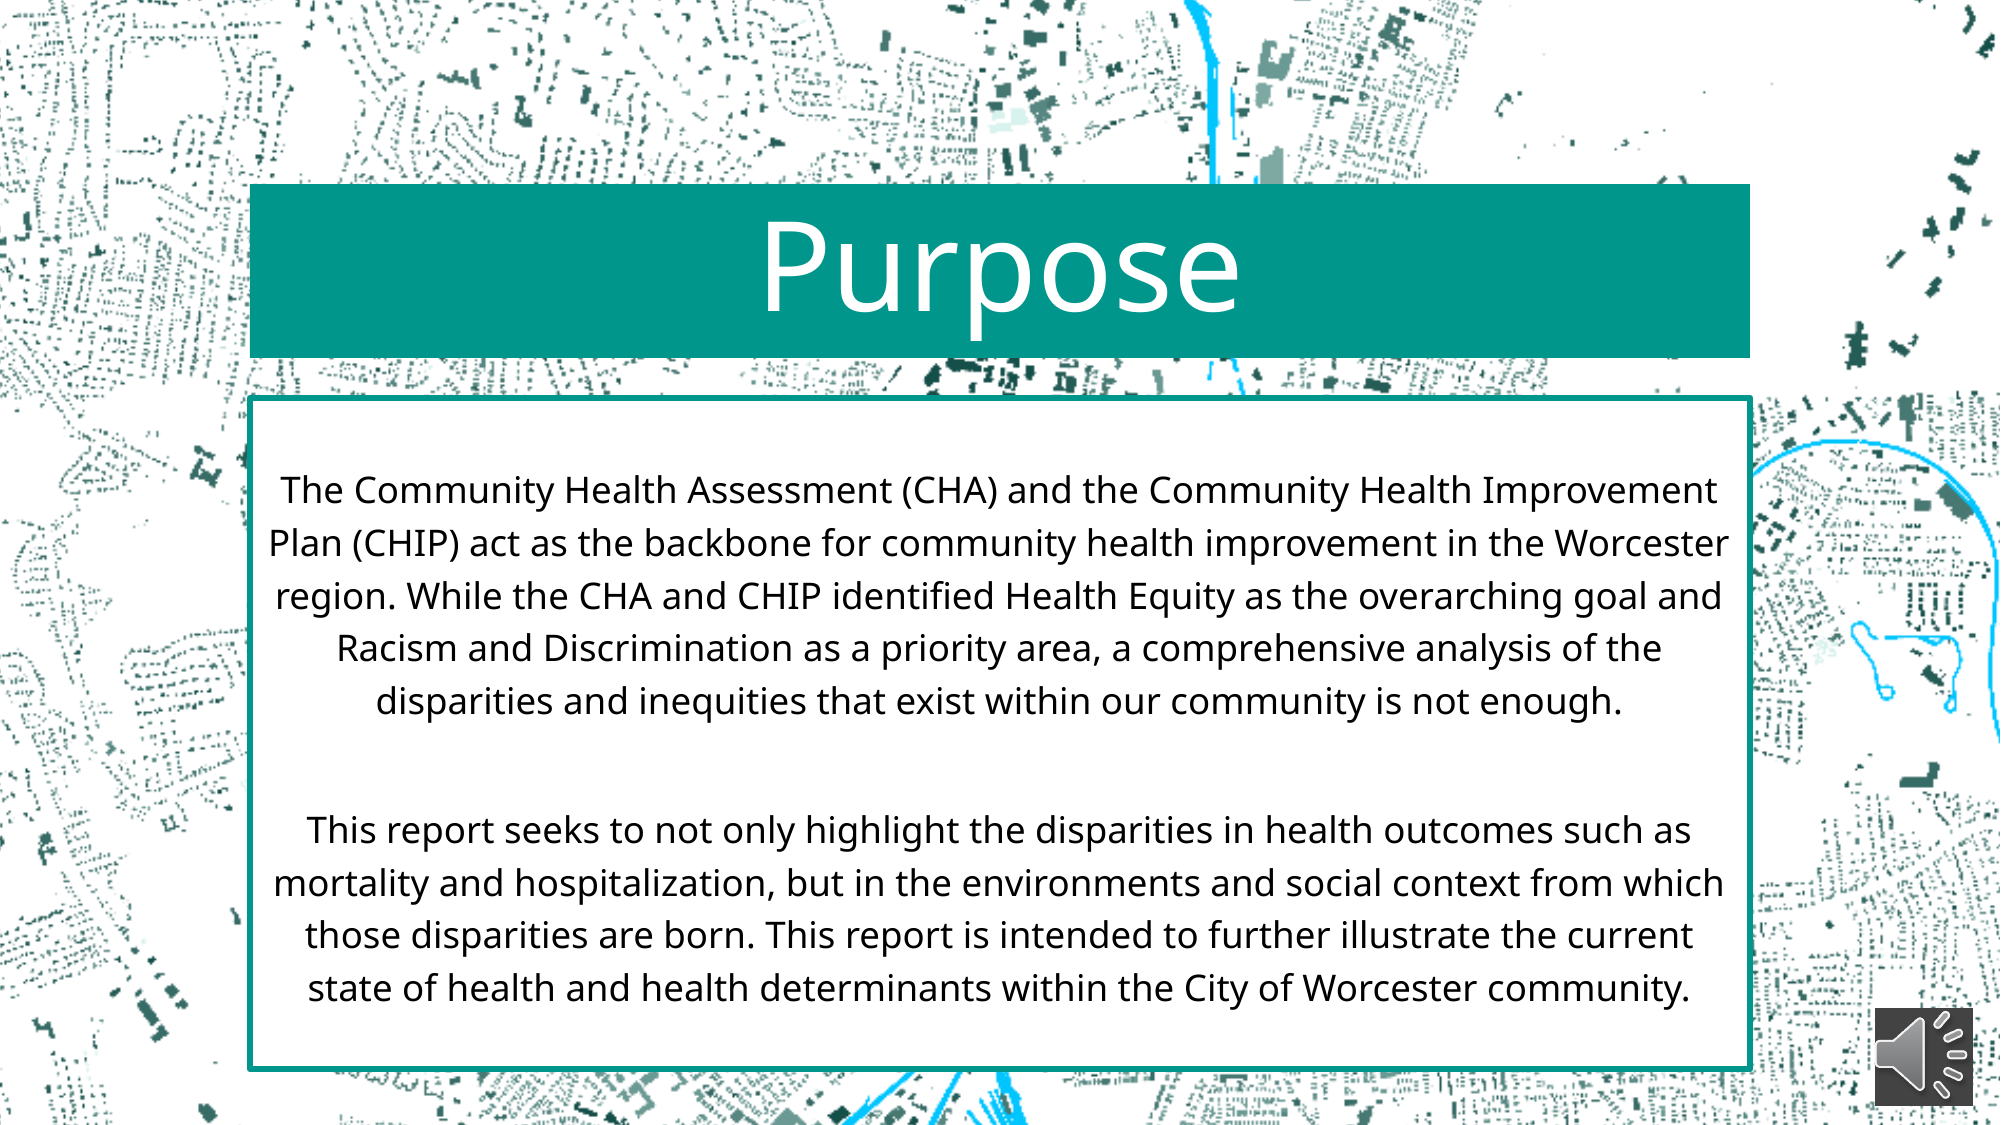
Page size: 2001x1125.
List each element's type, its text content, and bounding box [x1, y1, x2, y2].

picture [935, 1072, 1013, 1125]
picture [1009, 442, 2000, 1125]
subtitle The Community Health Assessment (CHA) and the Community Health Improvement Plan (CHIP) act as the backbone for community health improvement in the Worcester region. While the CHA and CHIP identified Health Equity as the overarching goal and Racism and Discrimination as a priority area, a comprehensive analysis of the disparities and inequities that exist within our community is not enough. This report seeks to not only highlight the disparities in health outcomes such as mortality and hospitalization, but in the environments and social context from which those disparities are born. This report is intended to further illustrate the current state of health and health determinants within the City of Worcester community. [247, 395, 1753, 1072]
picture [855, 1072, 956, 1125]
picture [1959, 490, 1967, 498]
title Purpose [249, 184, 1750, 358]
picture [0, 0, 2000, 1125]
